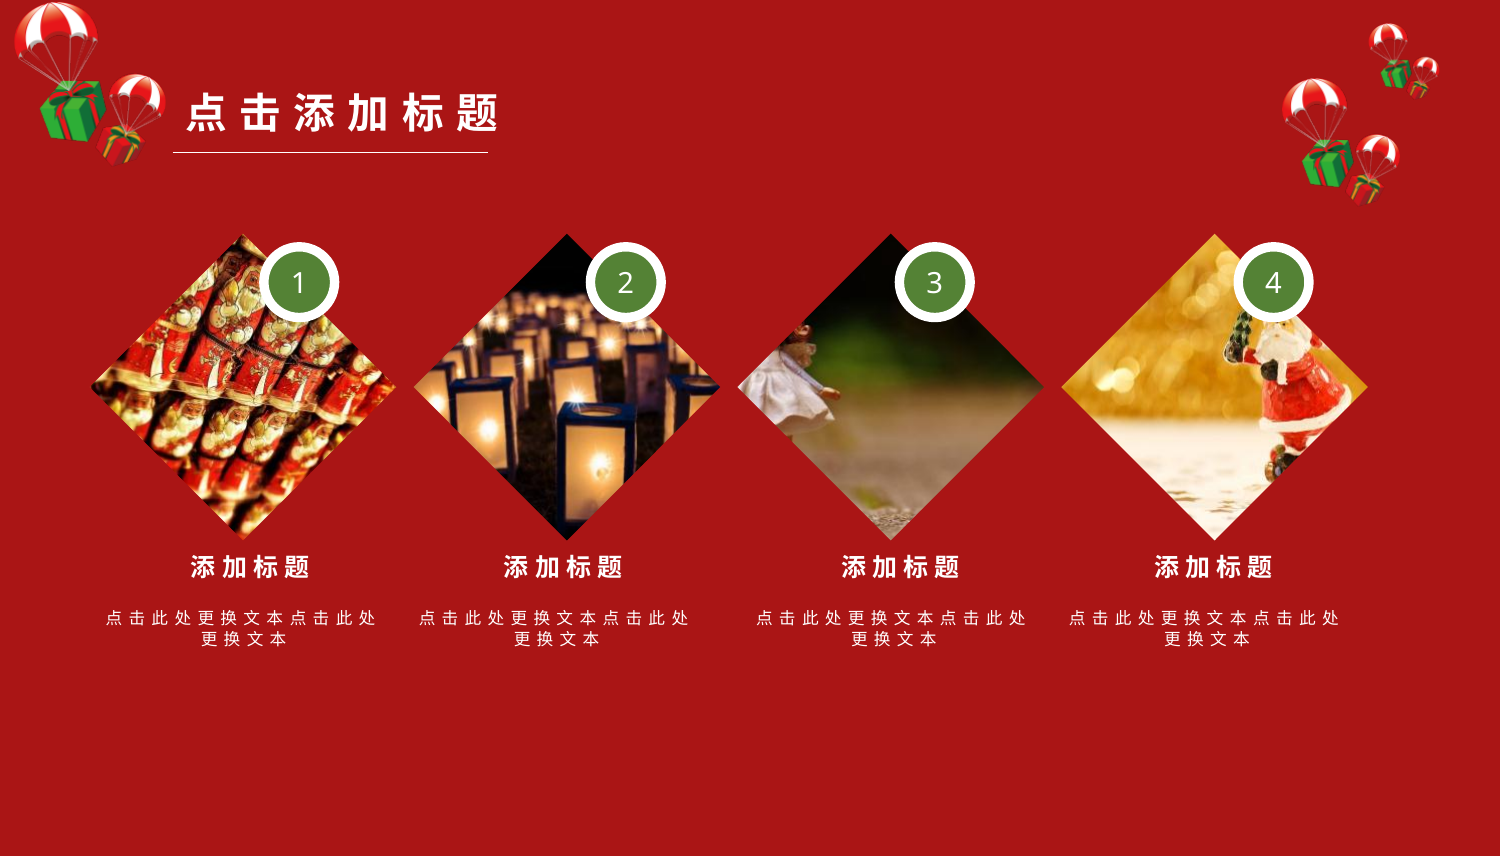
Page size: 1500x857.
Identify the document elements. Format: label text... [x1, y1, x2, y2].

text_box 添加标题 [489, 543, 648, 589]
text_box 添加标题 [1139, 543, 1298, 589]
text_box 添加标题 [826, 543, 985, 589]
text_box 点击此处更换文本点击此处更换文本 [400, 601, 714, 656]
text_box 点击此处更换文本点击此处更换文本 [737, 601, 1050, 656]
picture [1271, 22, 1446, 217]
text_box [89, 233, 1368, 541]
picture [0, 0, 180, 180]
text_box 添加标题 [176, 543, 335, 589]
text_box 点击此处更换文本点击此处更换文本 [87, 601, 400, 656]
text_box 点击添加标题 [180, 79, 514, 145]
text_box 点击此处更换文本点击此处更换文本 [1050, 601, 1364, 656]
